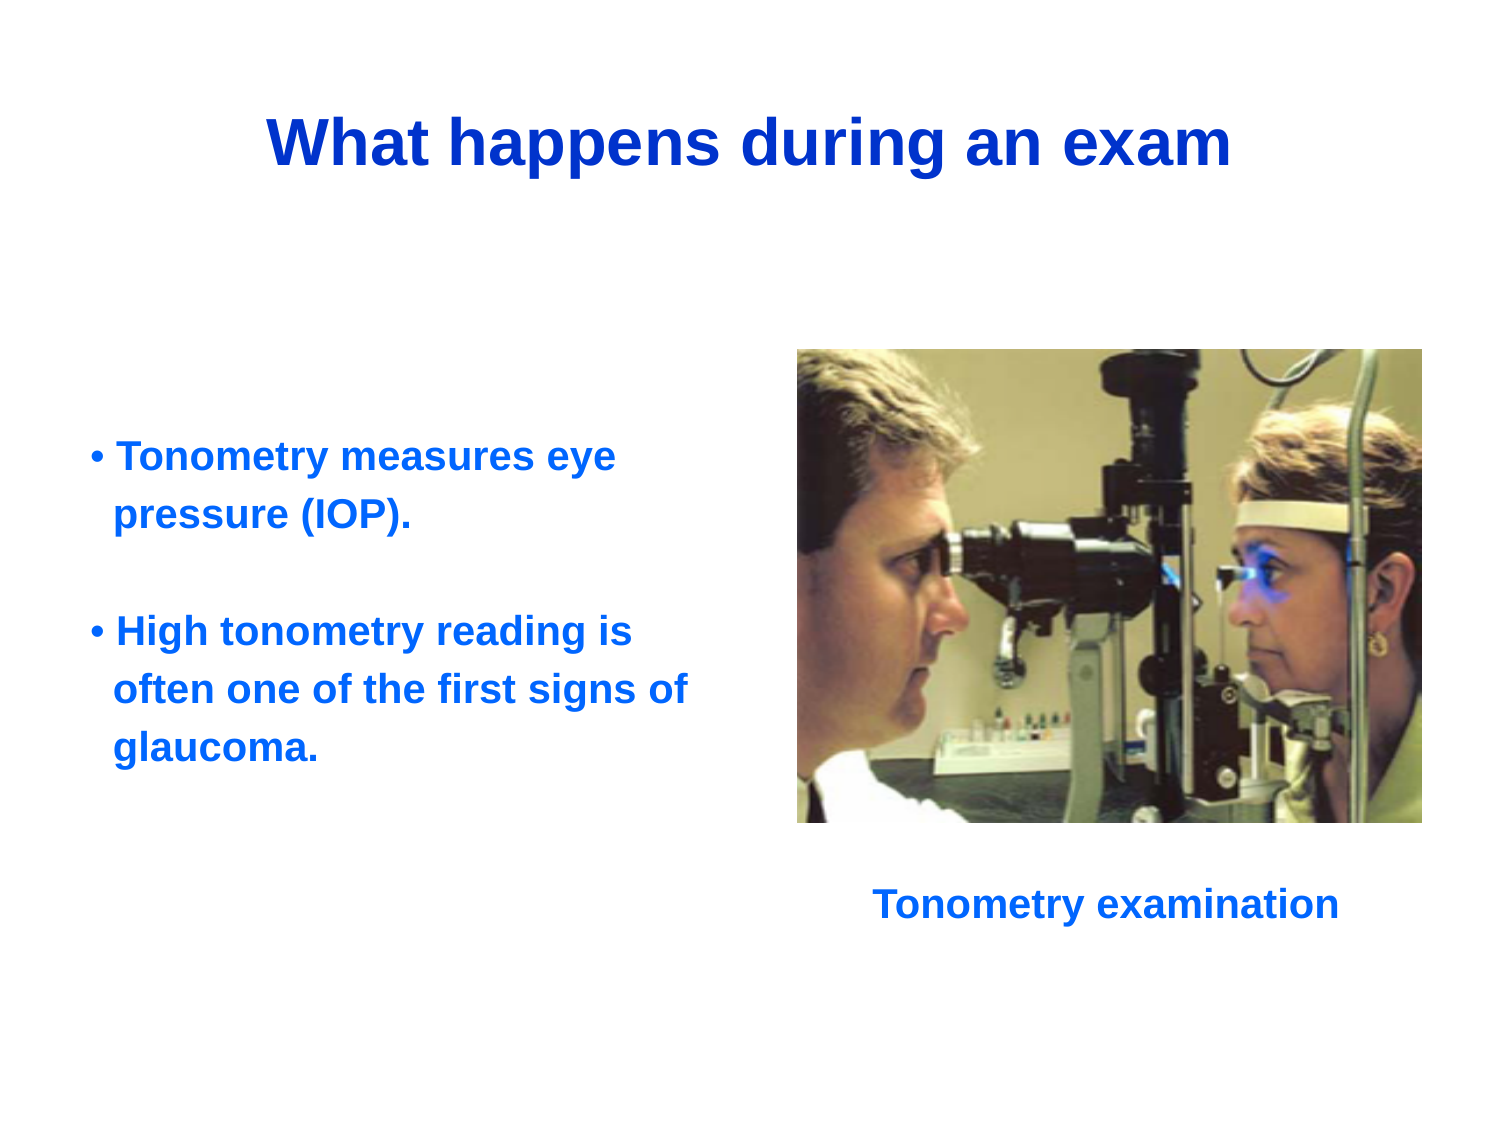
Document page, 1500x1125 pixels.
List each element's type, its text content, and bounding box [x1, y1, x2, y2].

list • Tonometry measures eye pressure (IOP). • High tonometry reading is often one of the first signs of glaucoma. [75, 262, 738, 1005]
title What happens during an exam [75, 45, 1425, 233]
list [796, 349, 1423, 823]
text_box Tonometry examination [857, 869, 1355, 935]
